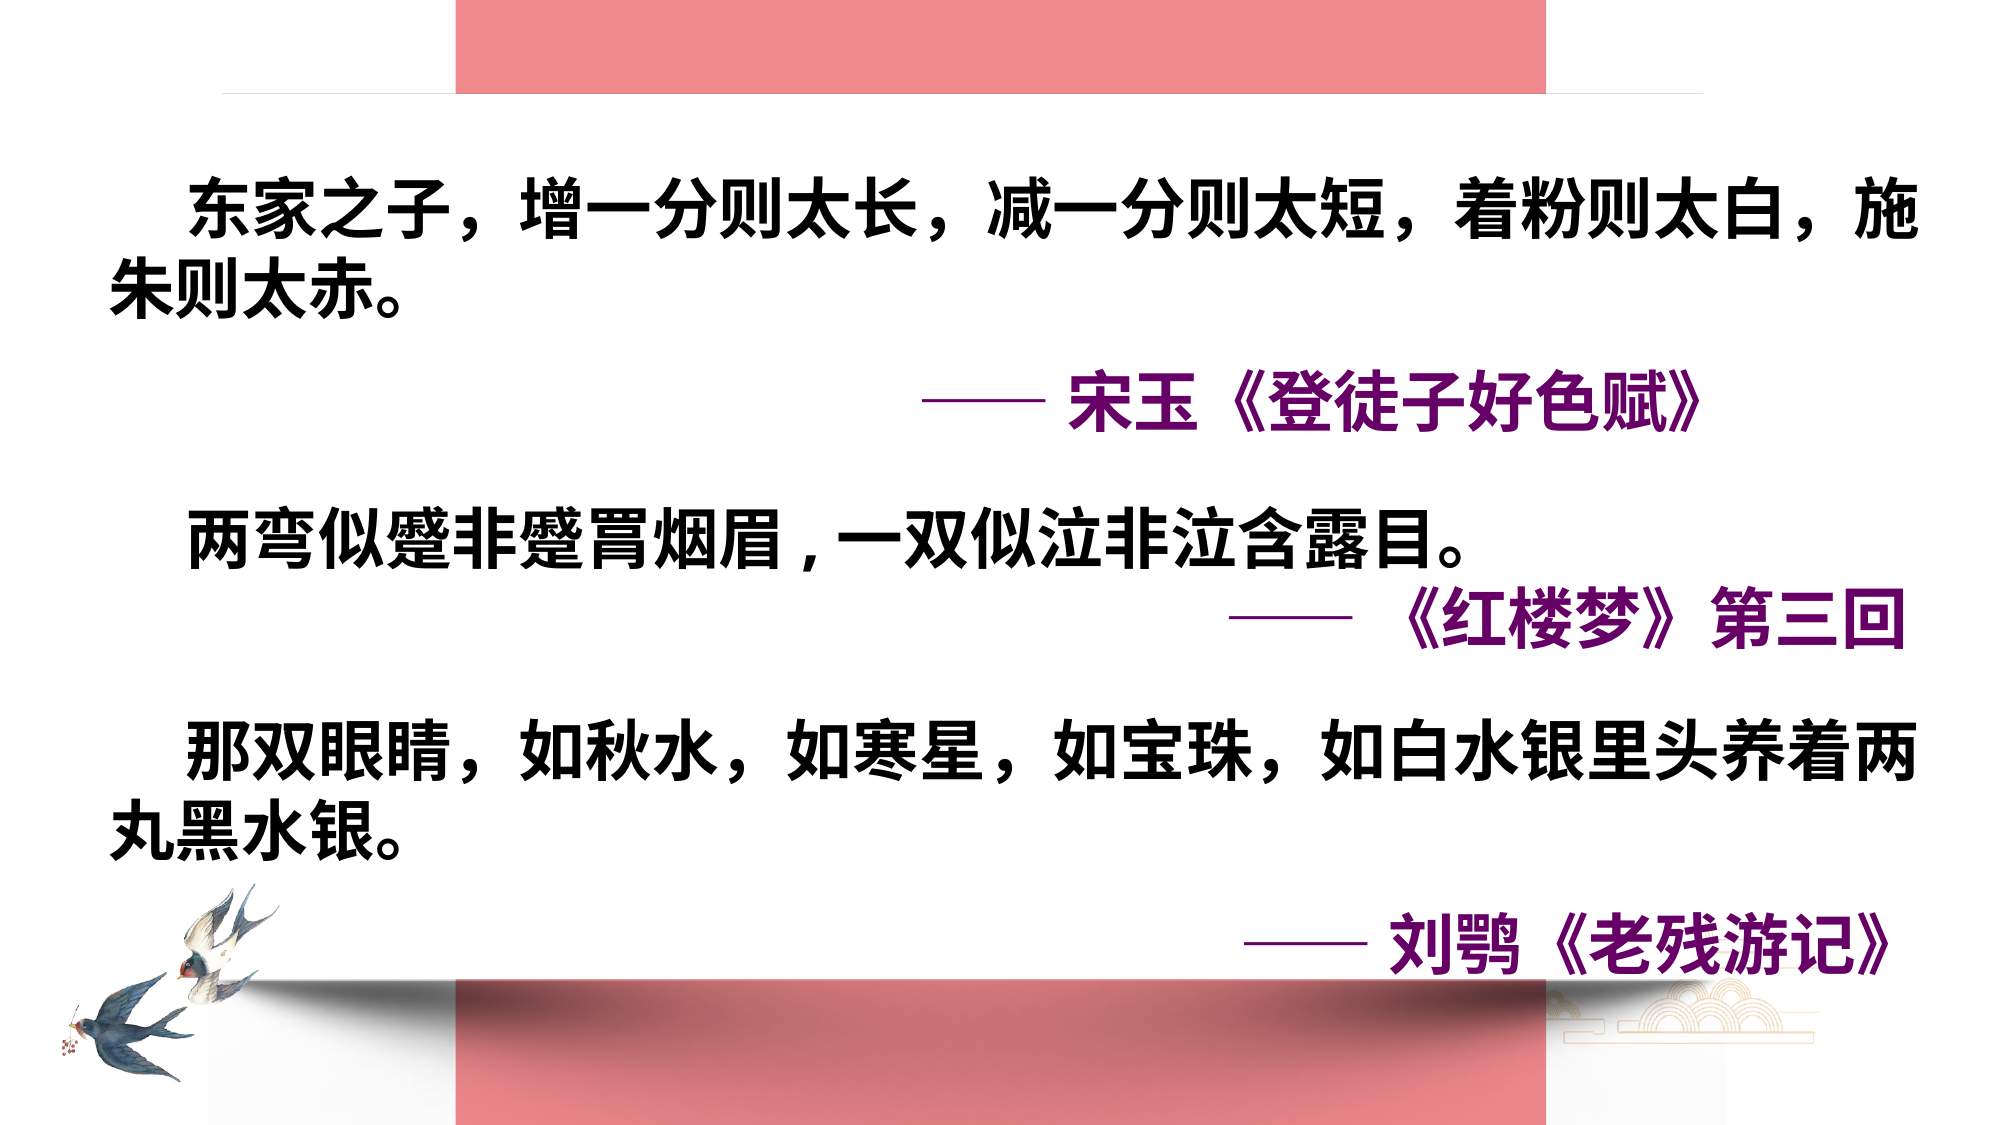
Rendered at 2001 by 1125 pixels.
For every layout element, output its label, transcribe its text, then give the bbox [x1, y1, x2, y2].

text_box 两弯似蹙非蹙罥烟眉,一双似泣非泣含露目。 ——《红楼梦》第三回 [93, 489, 1923, 701]
text_box 那双眼睛，如秋水，如寒星，如宝珠，如白水银里头养着两丸黑水银。 ——刘鹗《老残游记》 [93, 701, 1953, 990]
text_box 东家之子，增一分则太长，减一分则太短，着粉则太白，施朱则太赤。 ——宋玉《登徒子好色赋》 [93, 159, 1963, 448]
picture [1727, 990, 1820, 1044]
picture [23, 873, 1726, 1125]
